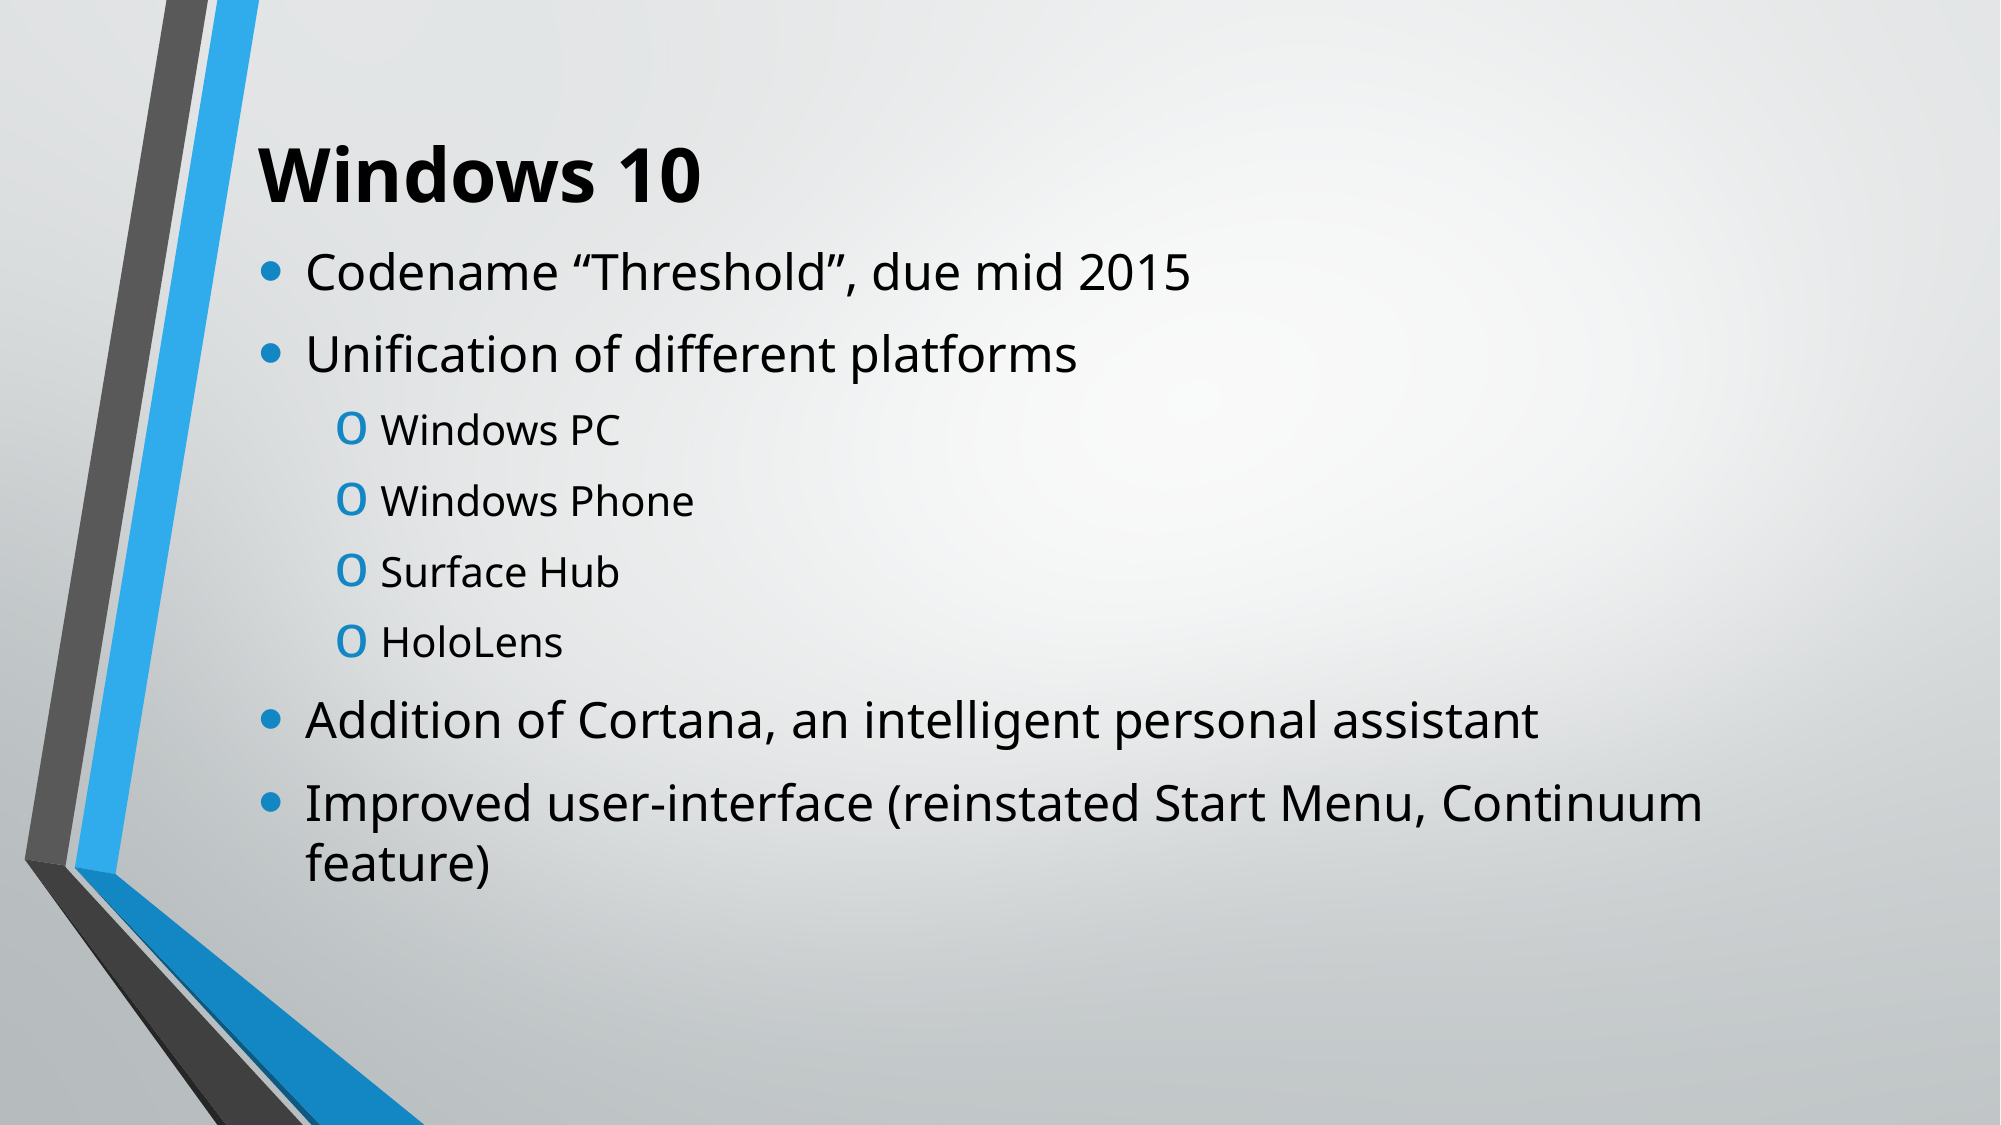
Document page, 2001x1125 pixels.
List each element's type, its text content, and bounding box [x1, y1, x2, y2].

list Codename “Threshold”, due mid 2015 Unification of different platforms Windows PC Windows Phone Surface Hub HoloLens Addition of Cortana, an intelligent personal assistant Improved user-interface (reinstated Start Menu, Continuum feature) [243, 232, 1887, 950]
title Windows 10 [243, 112, 1887, 232]
